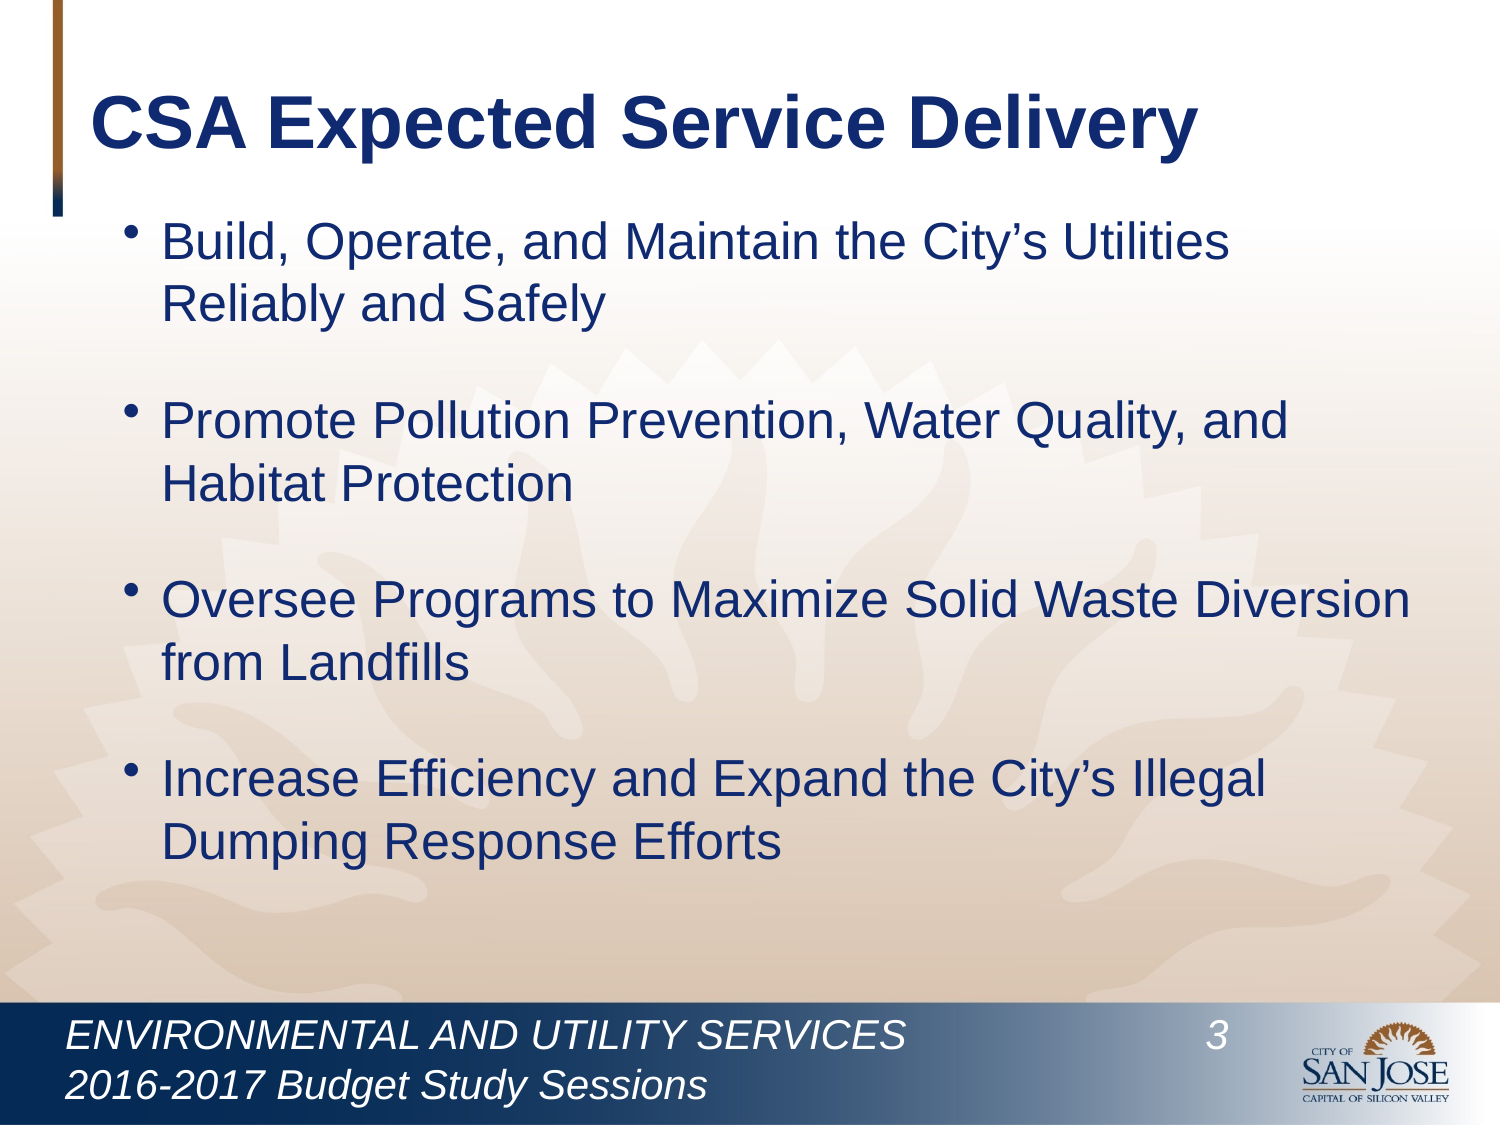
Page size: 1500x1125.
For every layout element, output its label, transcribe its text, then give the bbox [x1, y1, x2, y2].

picture [0, 0, 1500, 1125]
text_box Build, Operate, and Maintain the City’s Utilities Reliably and Safely Promote Pollution Prevention, Water Quality, and Habitat Protection Oversee Programs to Maximize Solid Waste Diversion from Landfills Increase Efficiency and Expand the City’s Illegal Dumping Response Efforts [107, 199, 1433, 1125]
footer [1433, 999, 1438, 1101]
title CSA Expected Service Delivery [70, 20, 1355, 217]
footer ENVIRONMENTAL AND UTILITY SERVICES 3 2016-2017 Budget Study Sessions [49, 999, 107, 1101]
